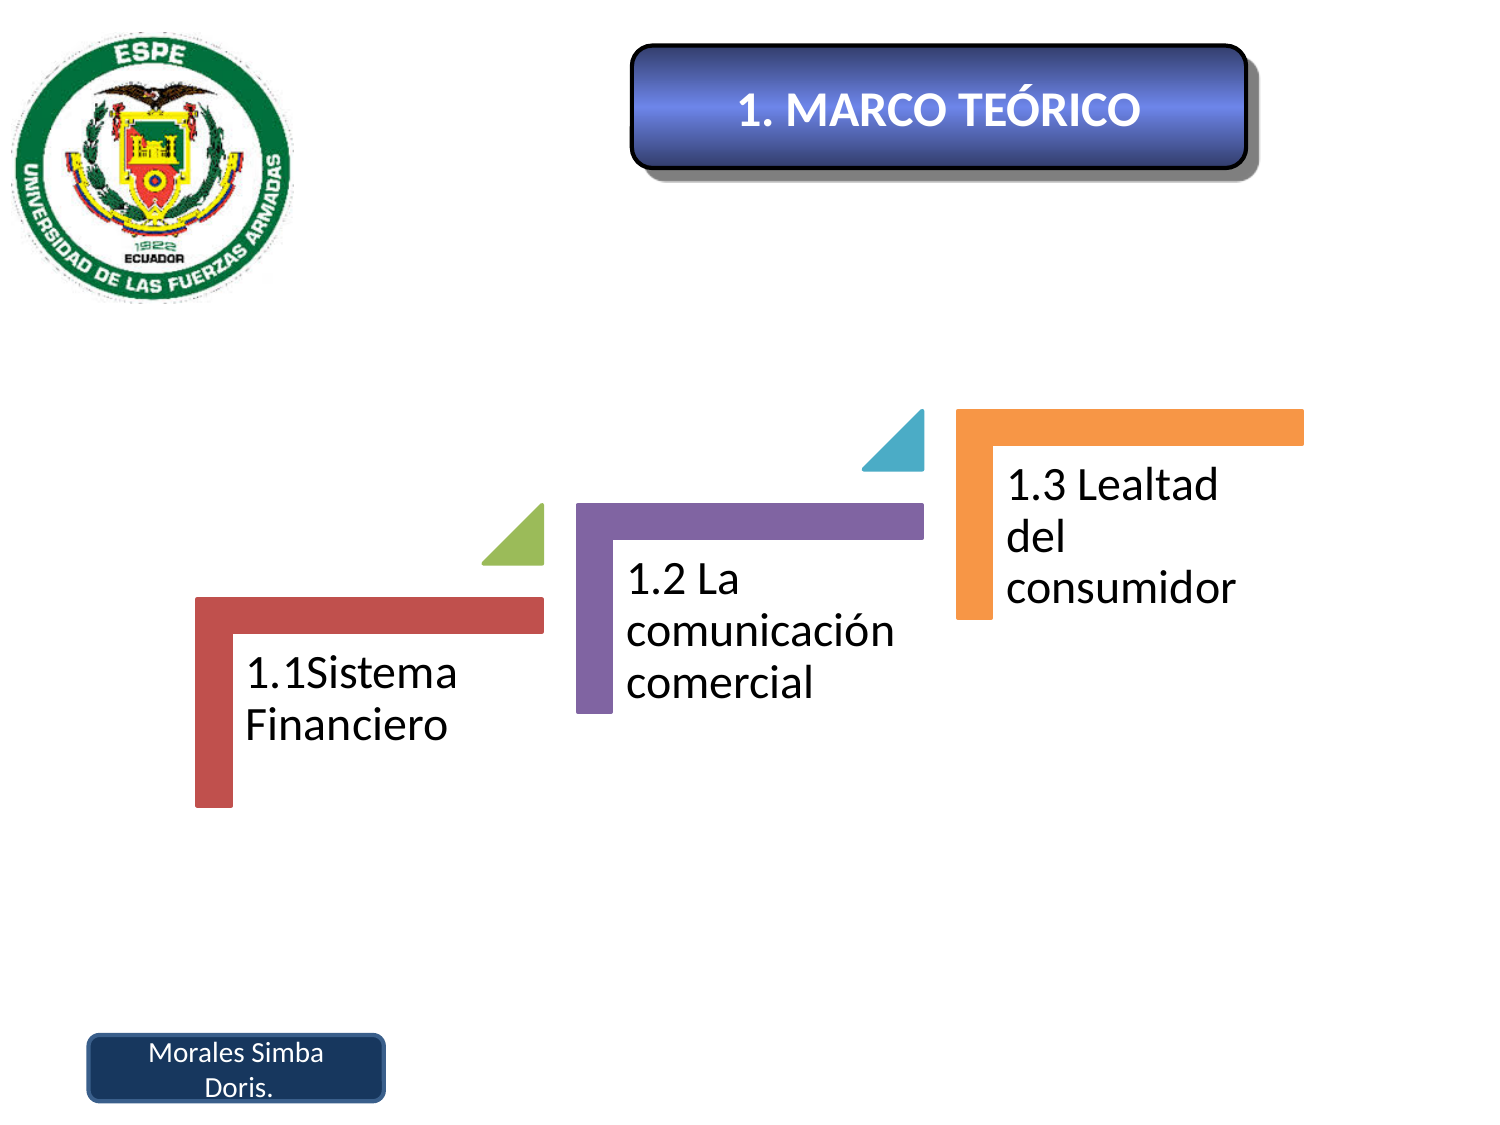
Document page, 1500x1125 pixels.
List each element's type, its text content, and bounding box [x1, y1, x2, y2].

text_box 1. MARCO TEÓRICO [631, 45, 1247, 169]
picture [10, 32, 294, 304]
text_box Morales Simba Doris. [86, 1032, 386, 1104]
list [84, 410, 1416, 906]
